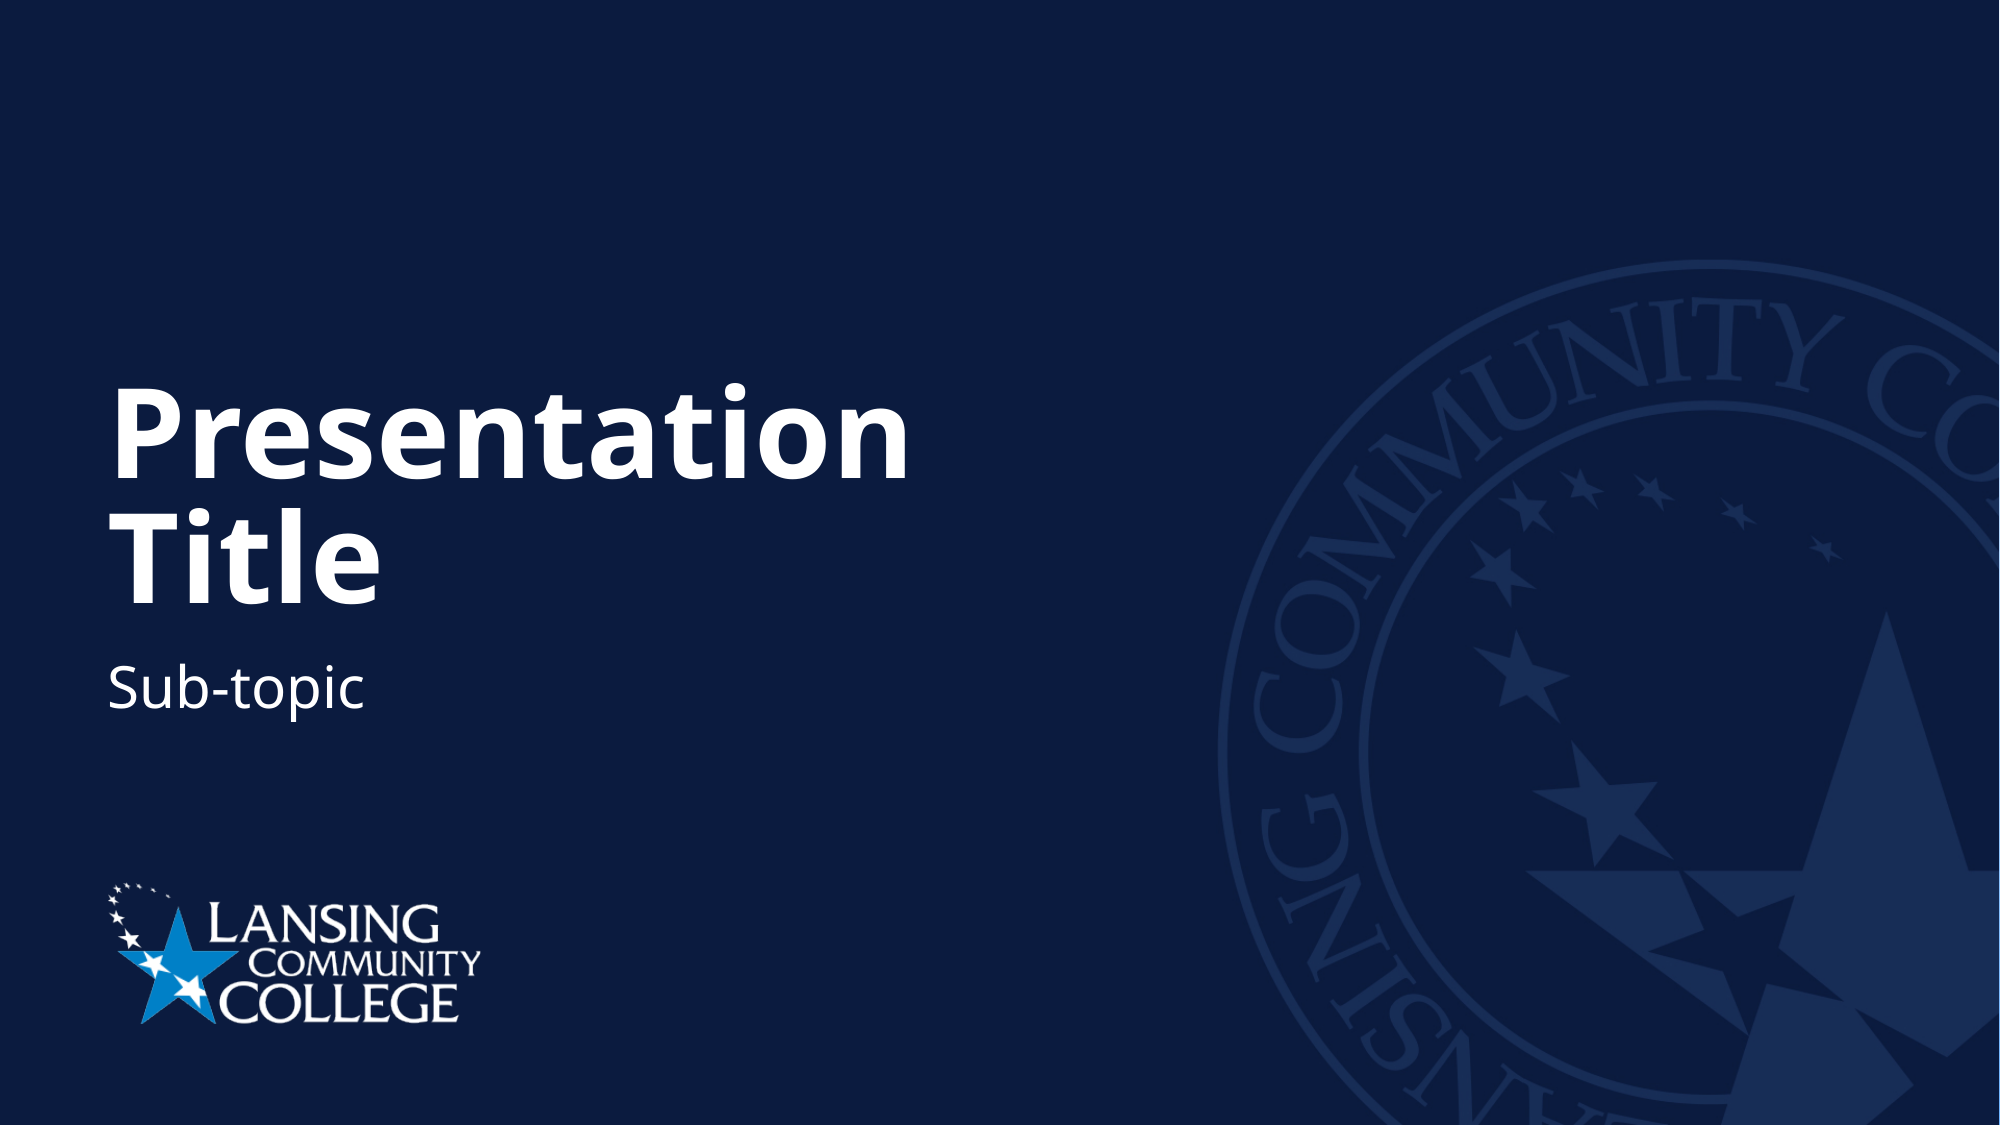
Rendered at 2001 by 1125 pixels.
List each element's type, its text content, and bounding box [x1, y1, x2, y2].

title Presentation Title [108, 109, 1197, 636]
list Sub-topic [108, 651, 1197, 839]
picture [0, 0, 1999, 1125]
